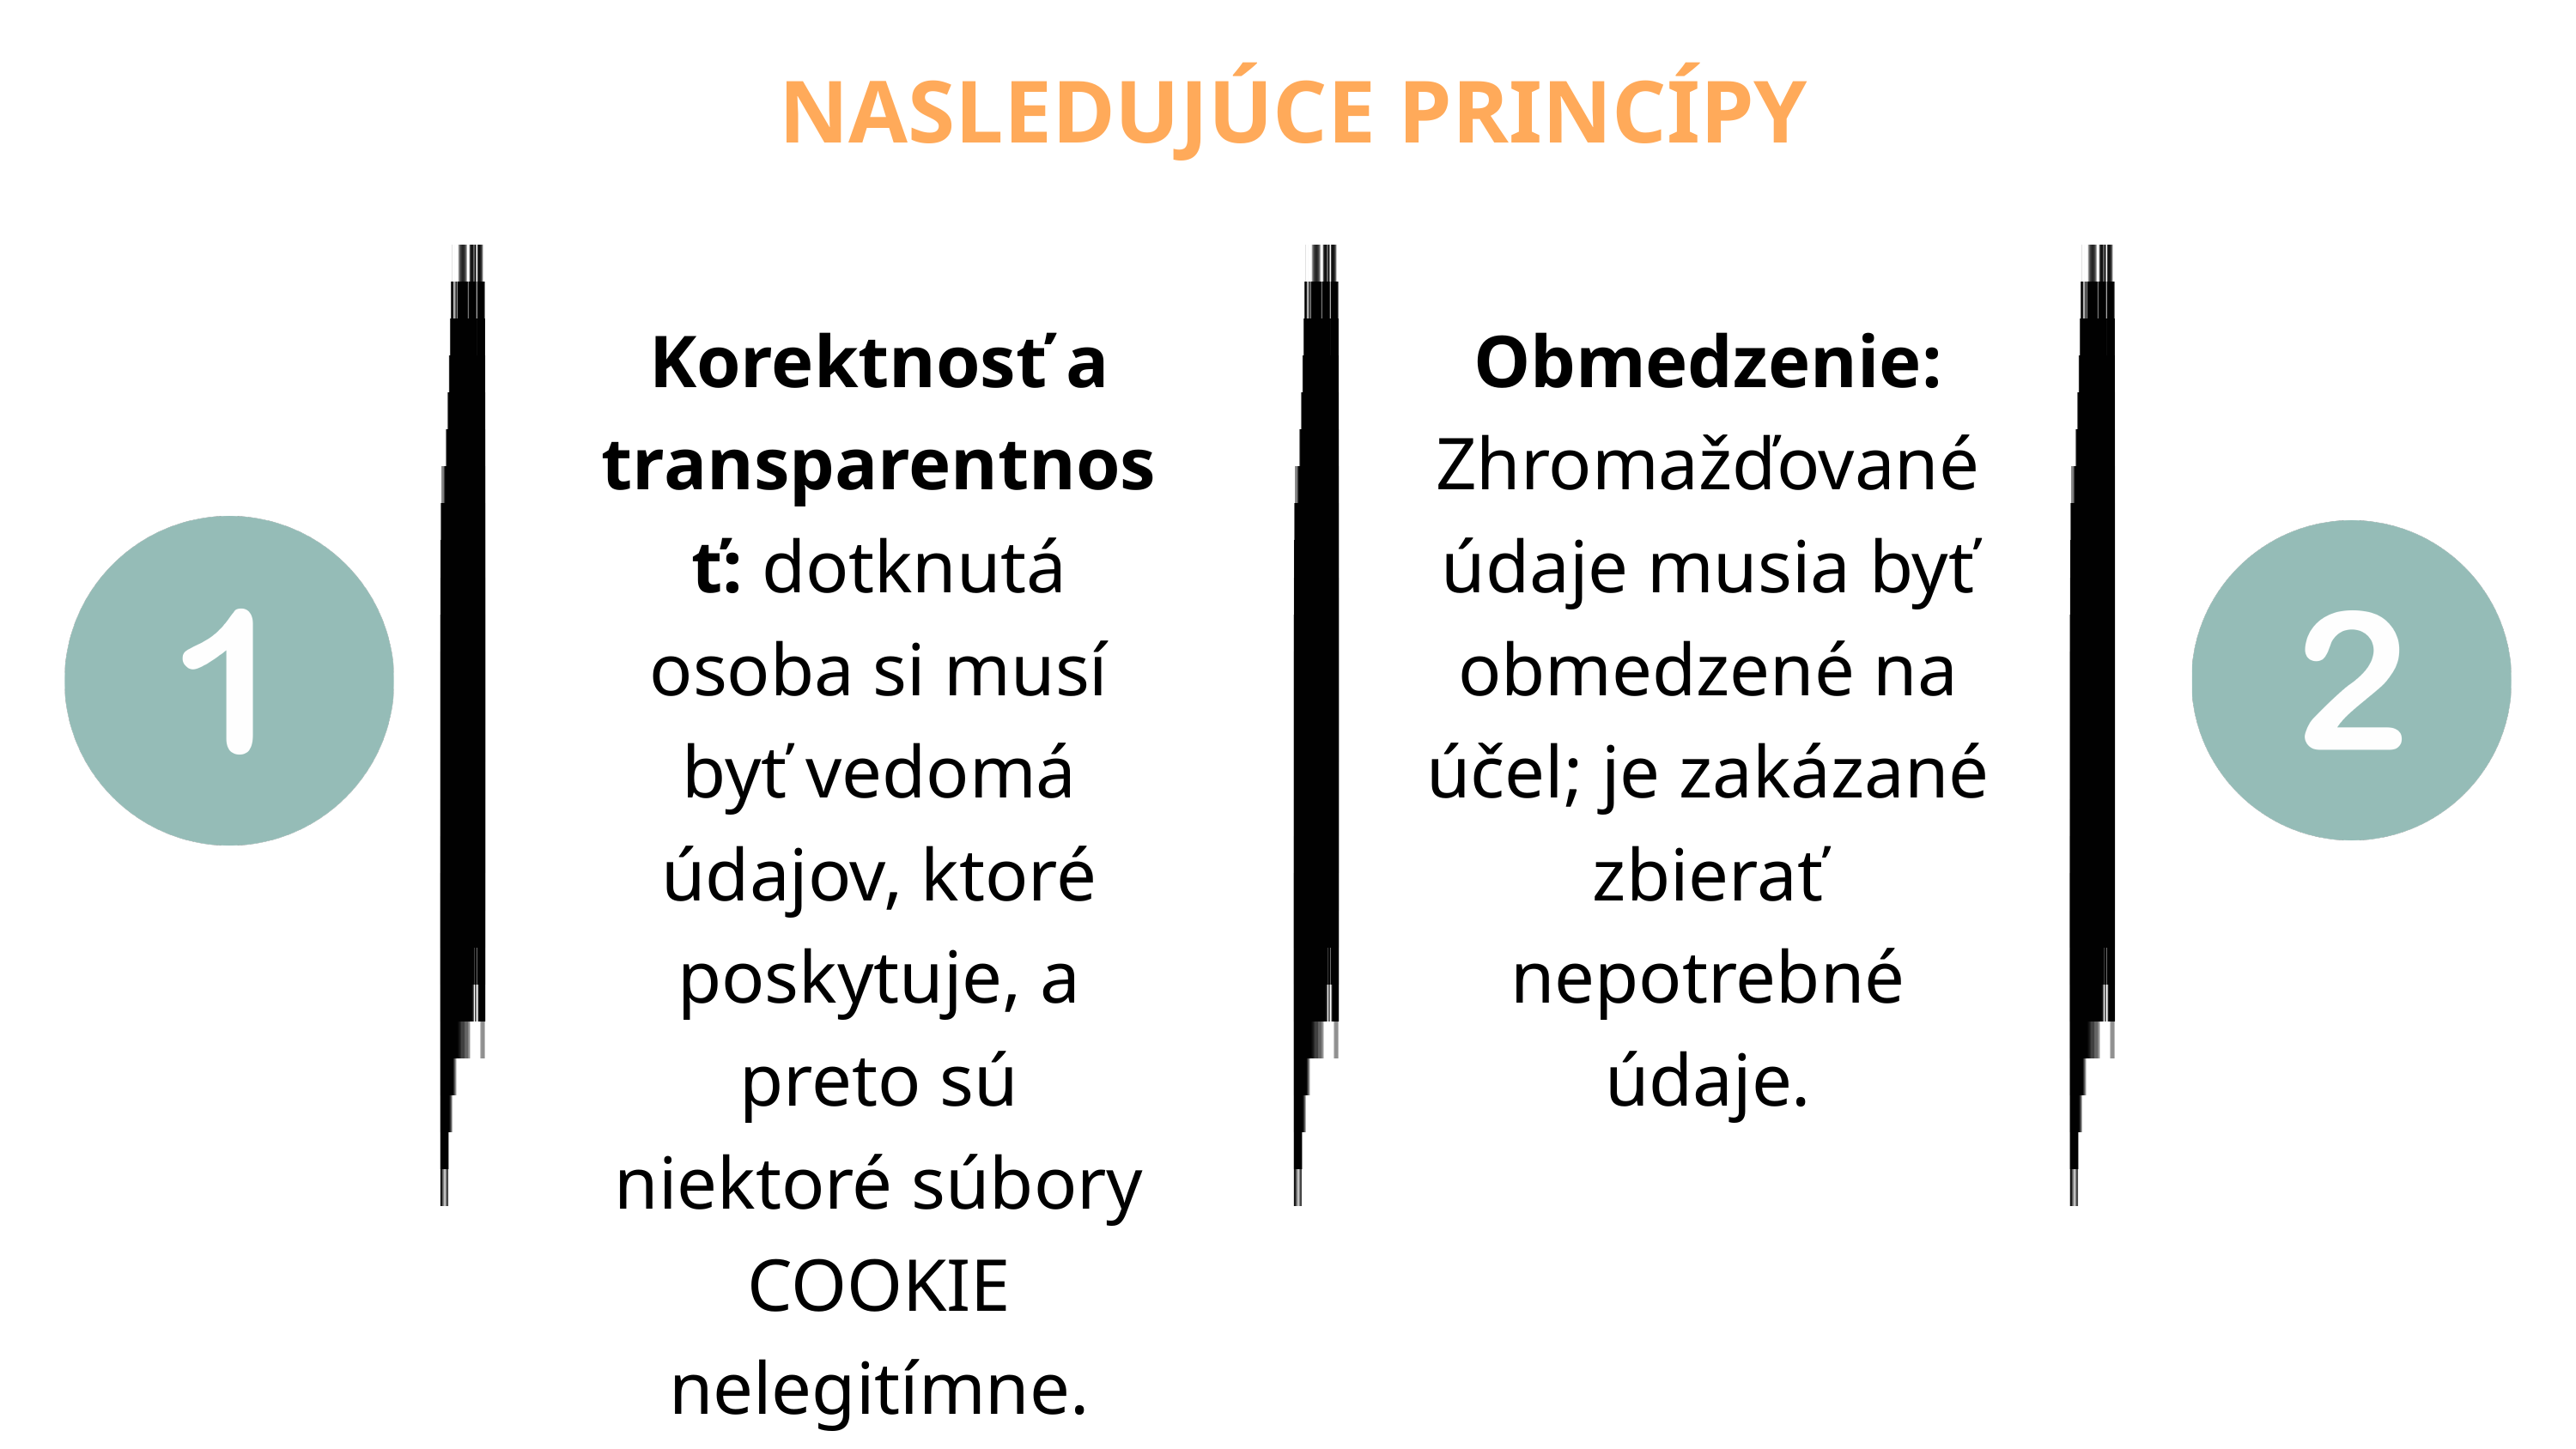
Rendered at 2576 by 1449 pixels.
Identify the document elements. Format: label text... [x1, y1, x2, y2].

text_box [64, 516, 394, 846]
text_box Obmedzenie: Zhromažďované údaje musia byť obmedzené na účel; je zakázané zbierať nepotrebné údaje. [1423, 299, 1993, 1121]
text_box [1293, 209, 1340, 1244]
text_box [2069, 209, 2116, 1244]
text_box [2191, 520, 2512, 840]
text_box Korektnosť a transparentnosť: dotknutá osoba si musí byť vedomá údajov, ktoré poskytuje, a preto sú niektoré súbory COOKIE nelegitímne. [594, 299, 1164, 1429]
text_box NASLEDUJÚCE PRINCÍPY [632, 70, 1955, 161]
text_box [440, 209, 486, 1244]
